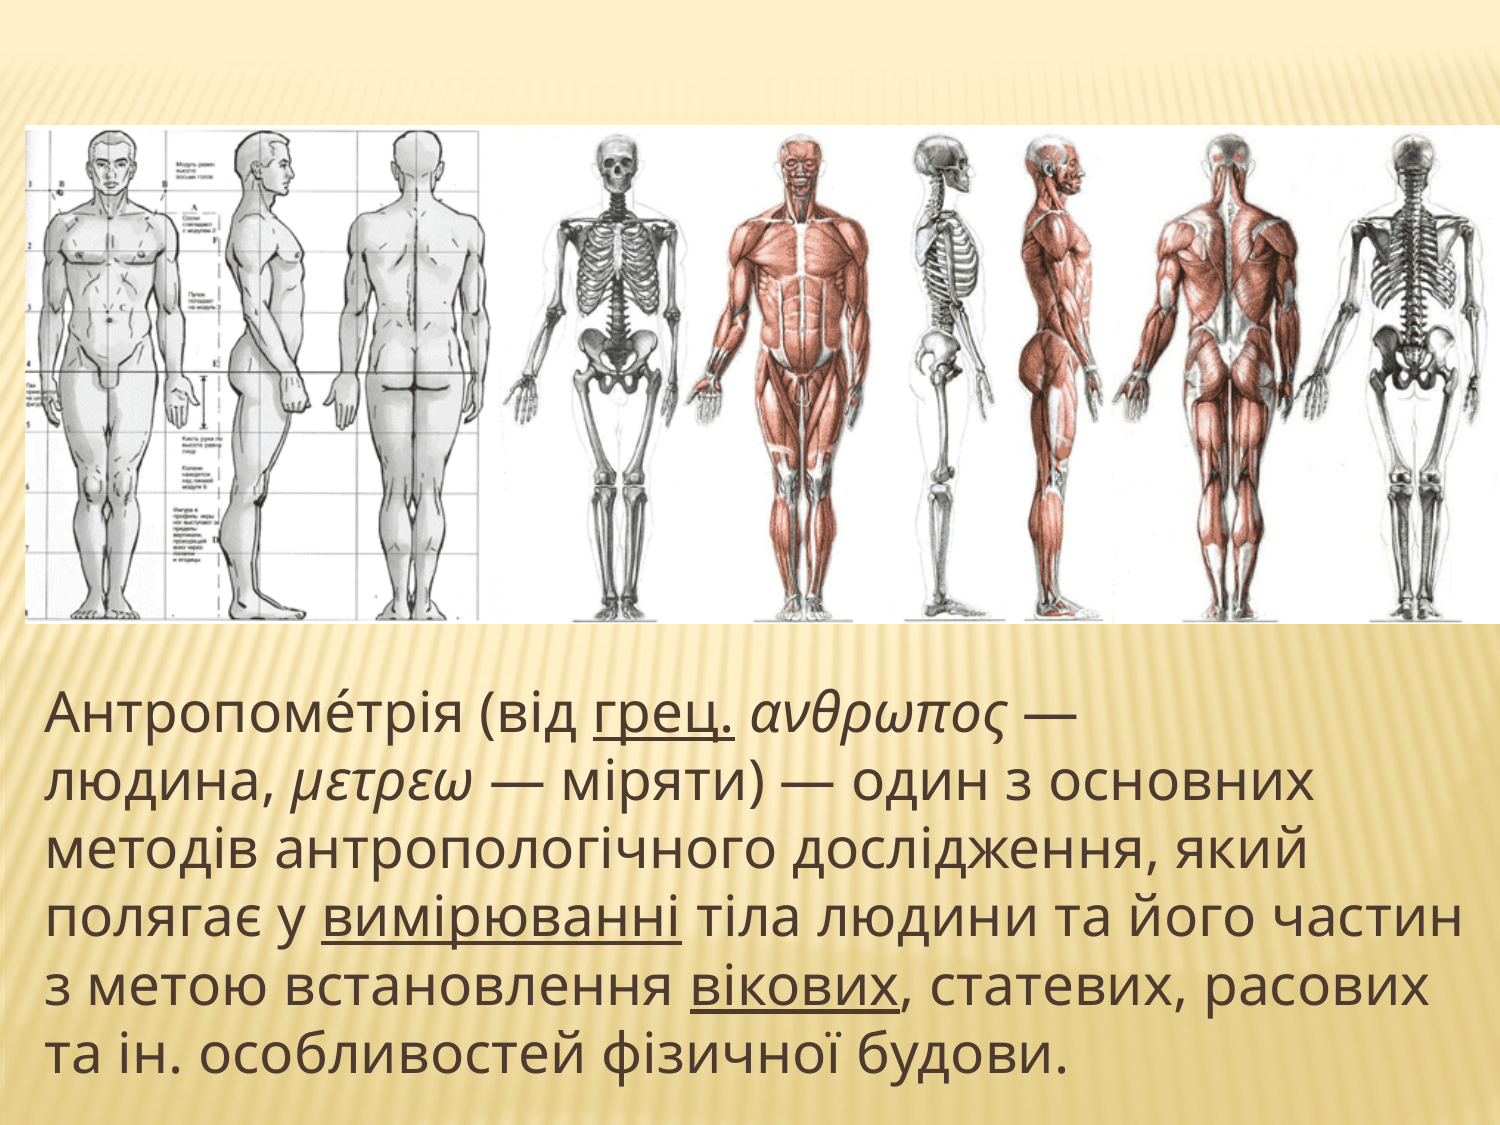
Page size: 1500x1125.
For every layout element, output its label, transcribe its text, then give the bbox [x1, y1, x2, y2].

picture [25, 125, 1500, 624]
list Антропоме́трія (від грец. ανθρωπος — людина, μετρεω — міряти) — один з основних методів антропологічного дослідження, який полягає у вимірюванні тіла людини та його частин з метою встановлення вікових, статевих, расових та ін. особливостей фізичної будови. [29, 668, 1483, 1100]
